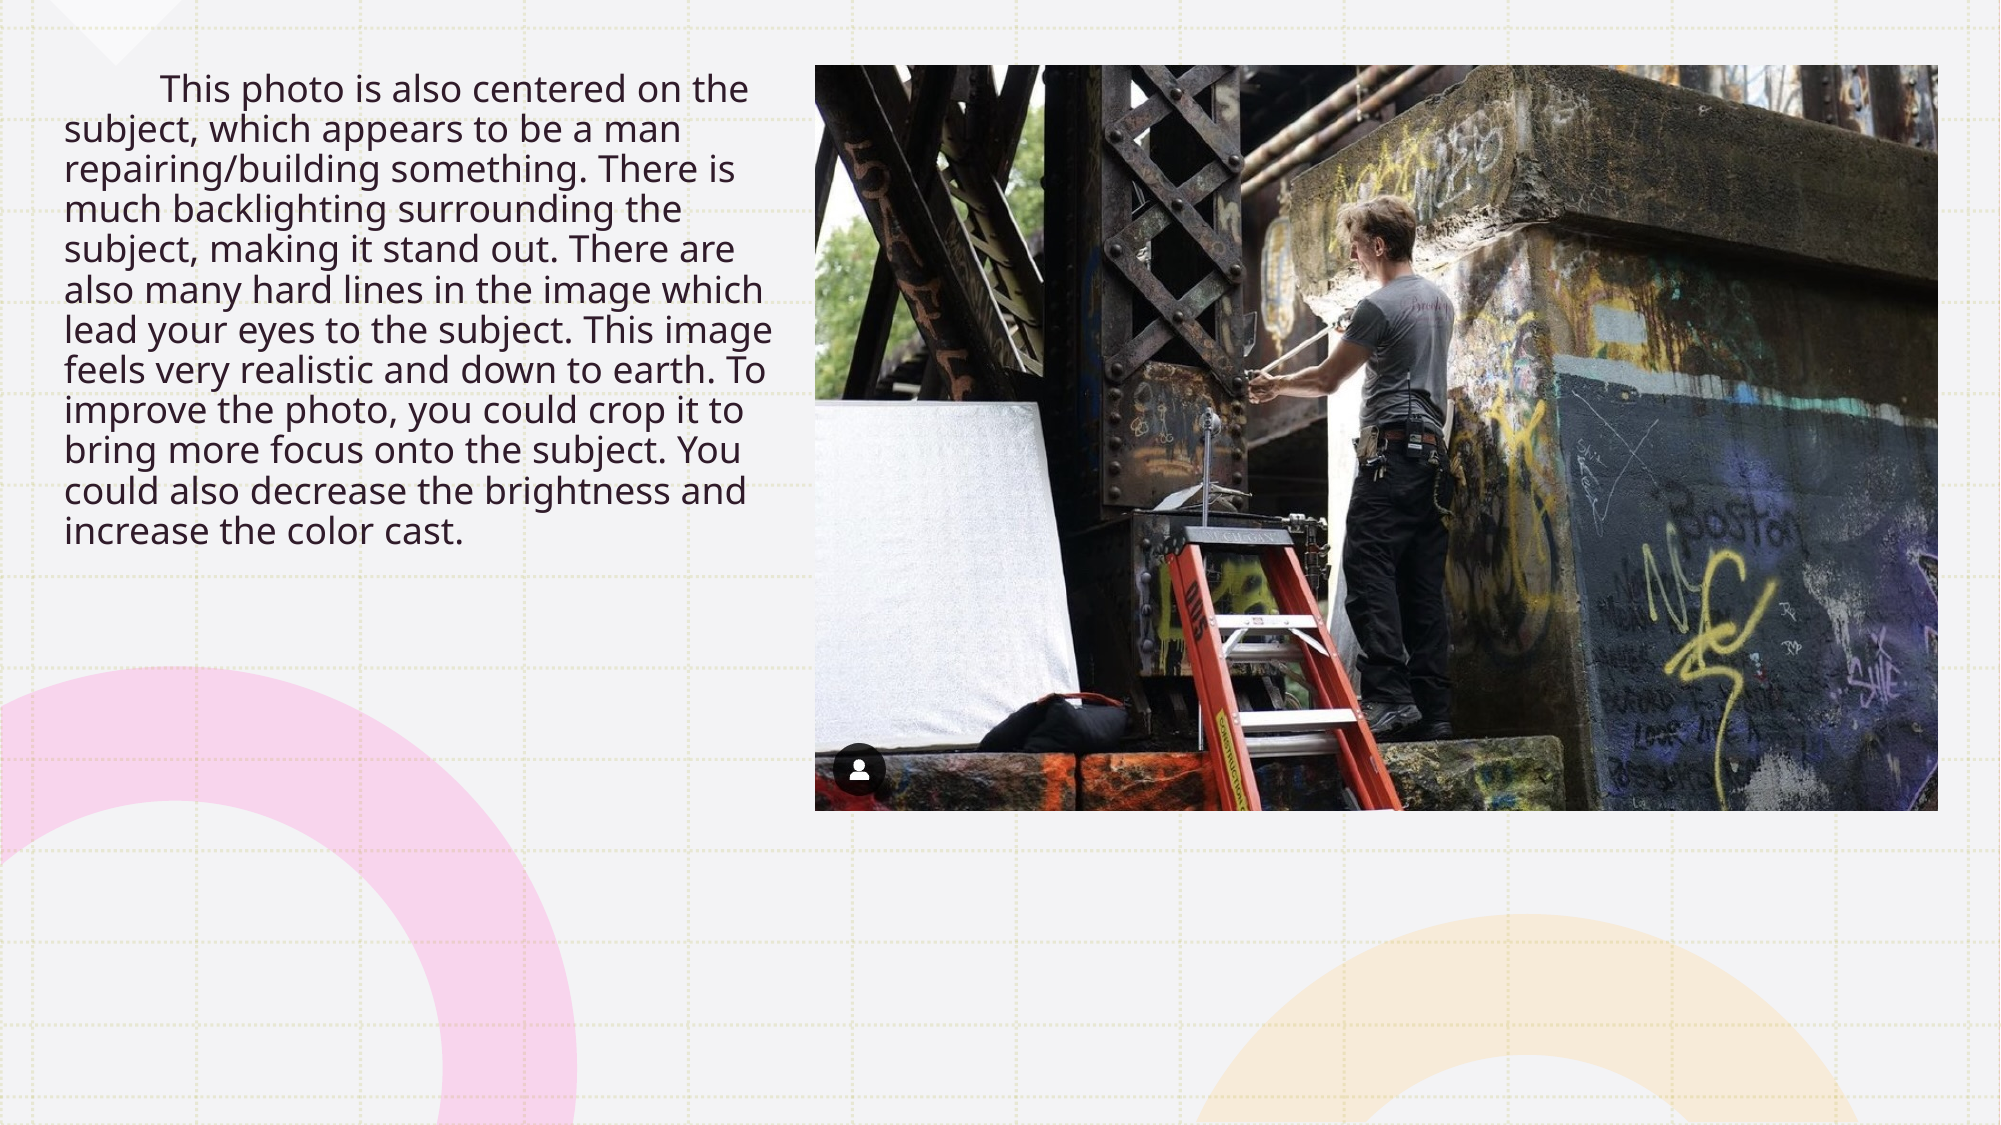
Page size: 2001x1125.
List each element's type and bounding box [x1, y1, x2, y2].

list [815, 65, 1938, 811]
text_box [0, 0, 2000, 1125]
